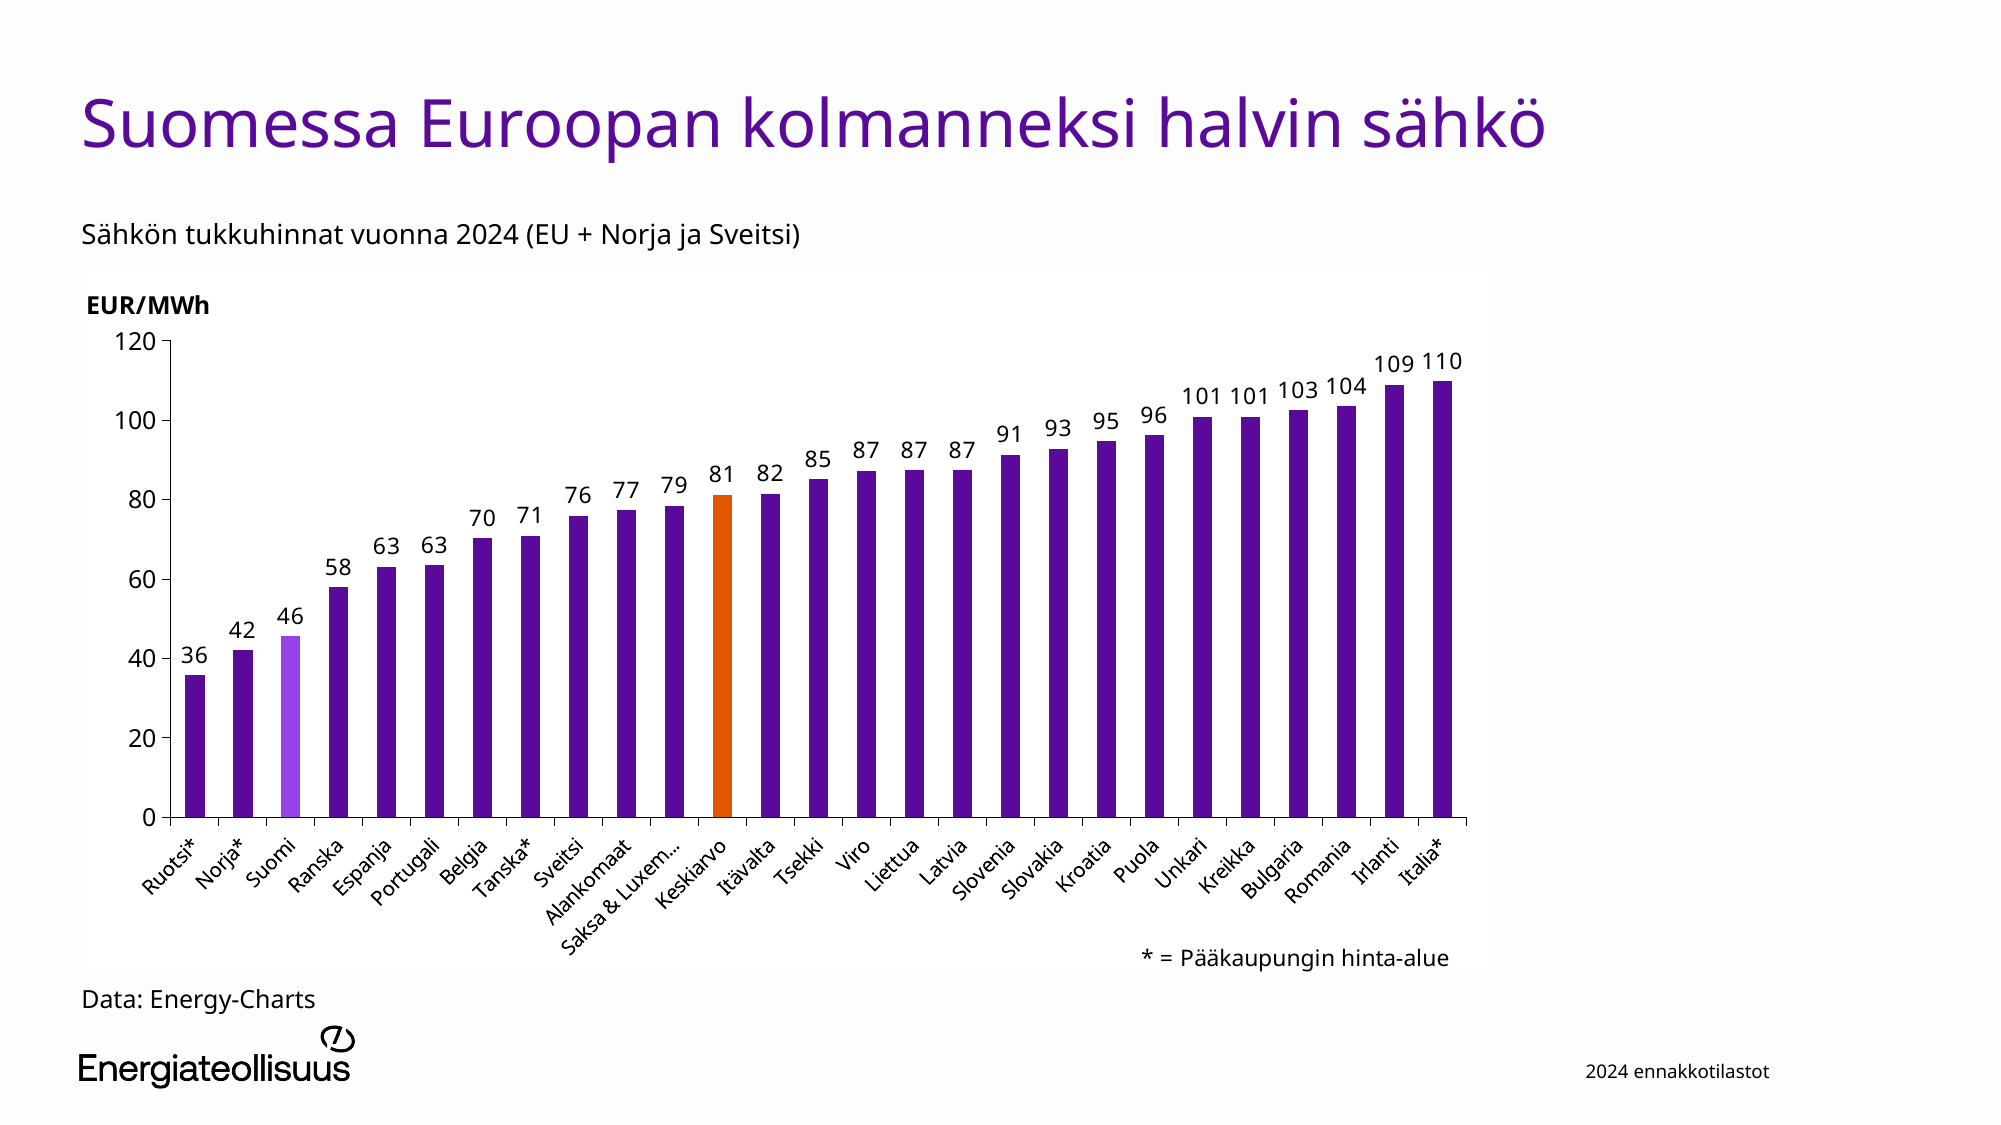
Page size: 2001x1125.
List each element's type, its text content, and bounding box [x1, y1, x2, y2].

picture [79, 1023, 355, 1089]
chart [81, 270, 1493, 980]
title Suomessa Euroopan kolmanneksi halvin sähkö [81, 82, 1916, 247]
footer 2024 ennakkotilastot [1108, 1042, 1770, 1103]
list Sähkön tukkuhinnat vuonna 2024 (EU + Norja ja Sveitsi) [81, 213, 1331, 259]
list Data: Energy-Charts [81, 980, 1331, 1015]
